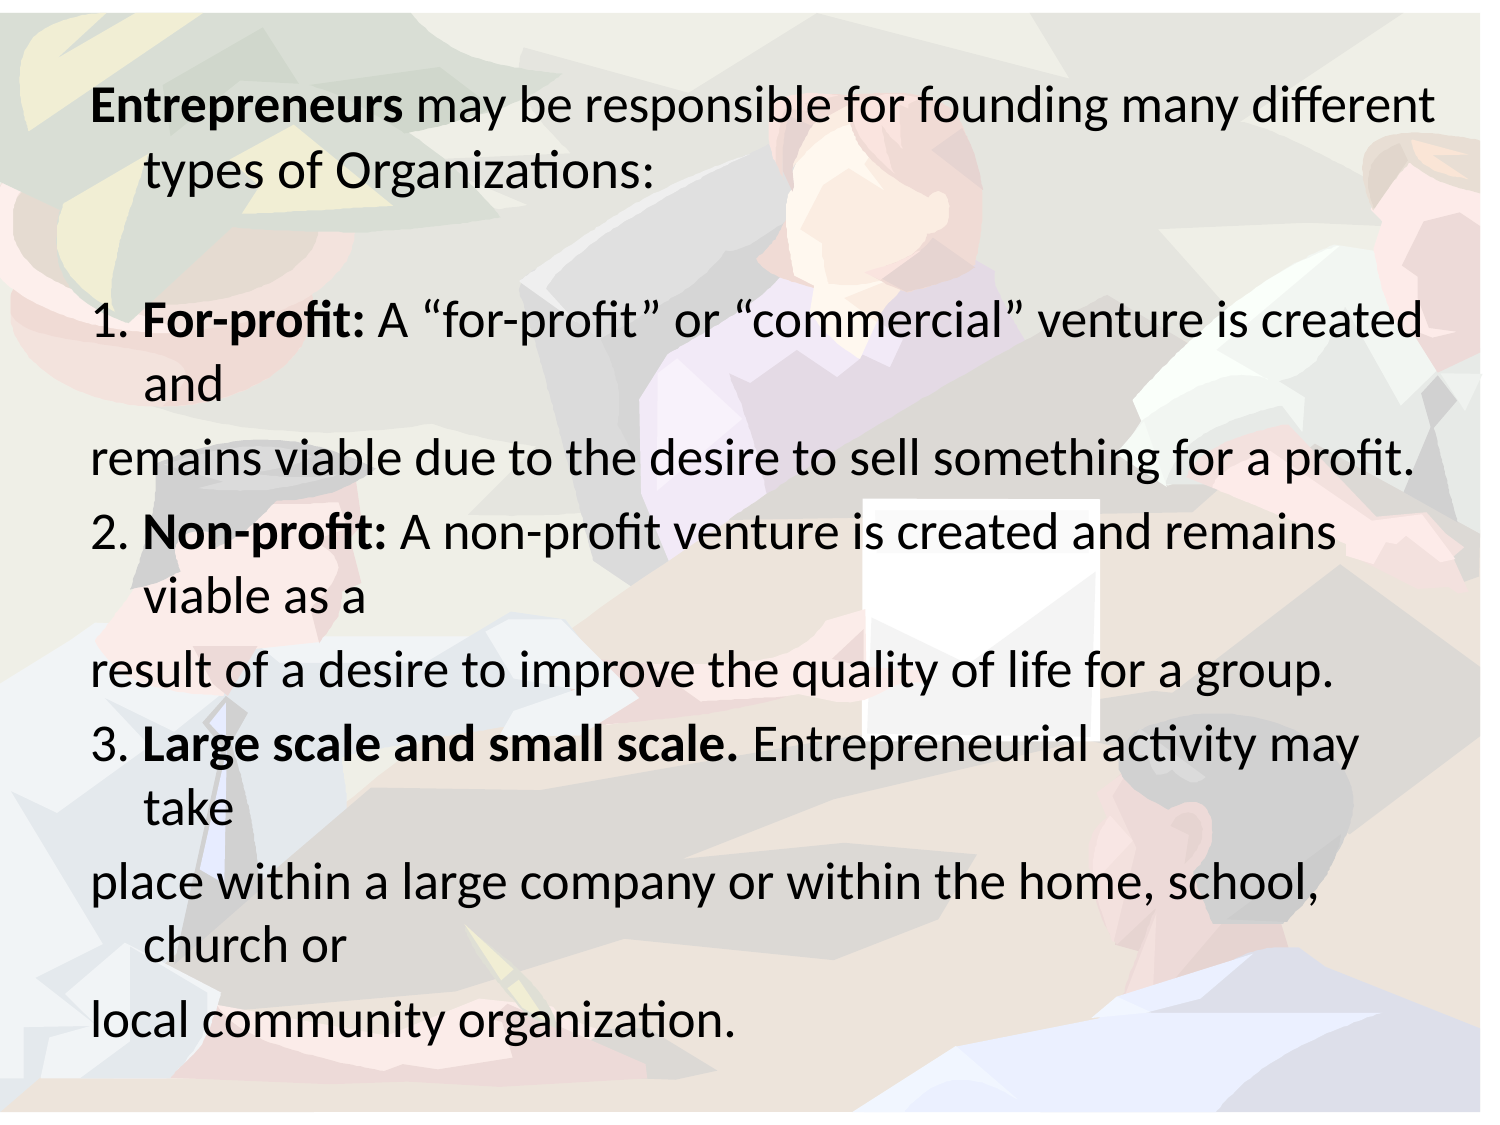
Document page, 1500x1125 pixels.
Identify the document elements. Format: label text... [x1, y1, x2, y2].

list Entrepreneurs may be responsible for founding many different types of Organizations: 1. For-profit: A “for-profit” or “commercial” venture is created and remains viable due to the desire to sell something for a profit. 2. Non-profit: A non-profit venture is created and remains viable as a result of a desire to improve the quality of life for a group. 3. Large scale and small scale. Entrepreneurial activity may take place within a large company or within the home, school, church or local community organization. [75, 62, 1463, 1125]
